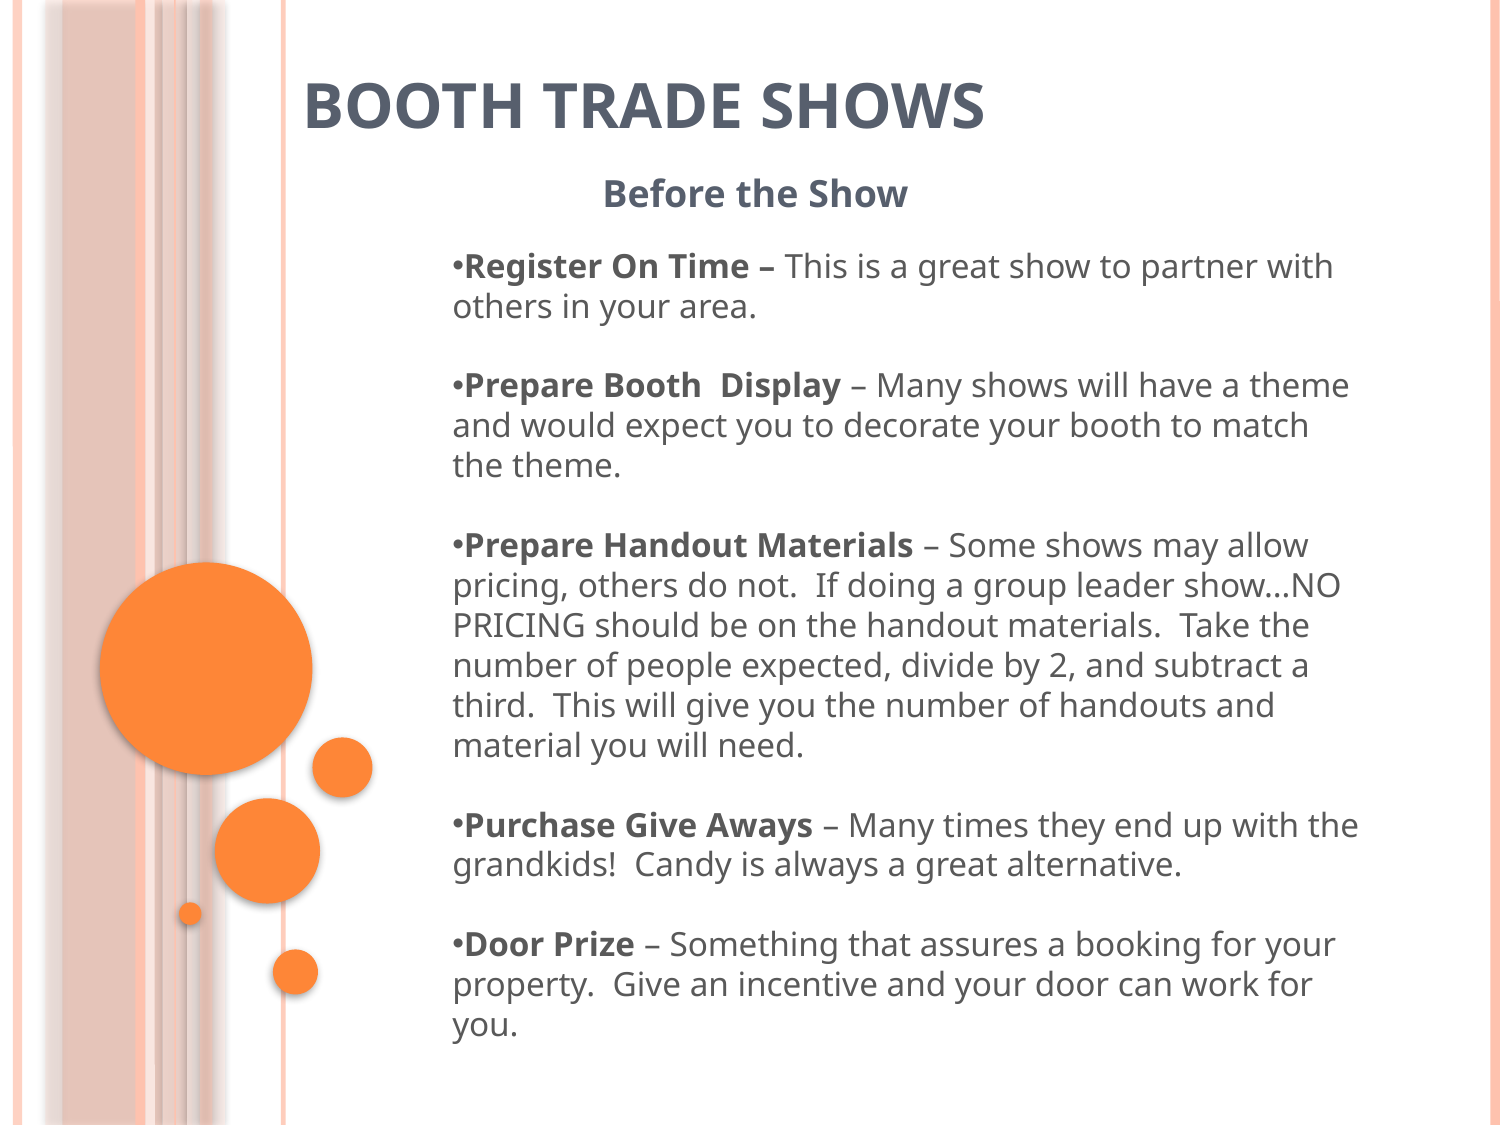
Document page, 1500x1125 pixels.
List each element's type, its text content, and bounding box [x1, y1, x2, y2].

subtitle Before the Show [587, 162, 963, 237]
title Booth Trade Shows [287, 37, 1013, 149]
text_box Register On Time – This is a great show to partner with others in your area. Prepare Booth Display – Many shows will have a theme and would expect you to decorate your booth to match the theme. Prepare Handout Materials – Some shows may allow pricing, others do not. If doing a group leader show…NO PRICING should be on the handout materials. Take the number of people expected, divide by 2, and subtract a third. This will give you the number of handouts and material you will need. Purchase Give Aways – Many times they end up with the grandkids! Candy is always a great alternative. Door Prize – Something that assures a booking for your property. Give an incentive and your door can work for you. [437, 237, 1375, 1125]
